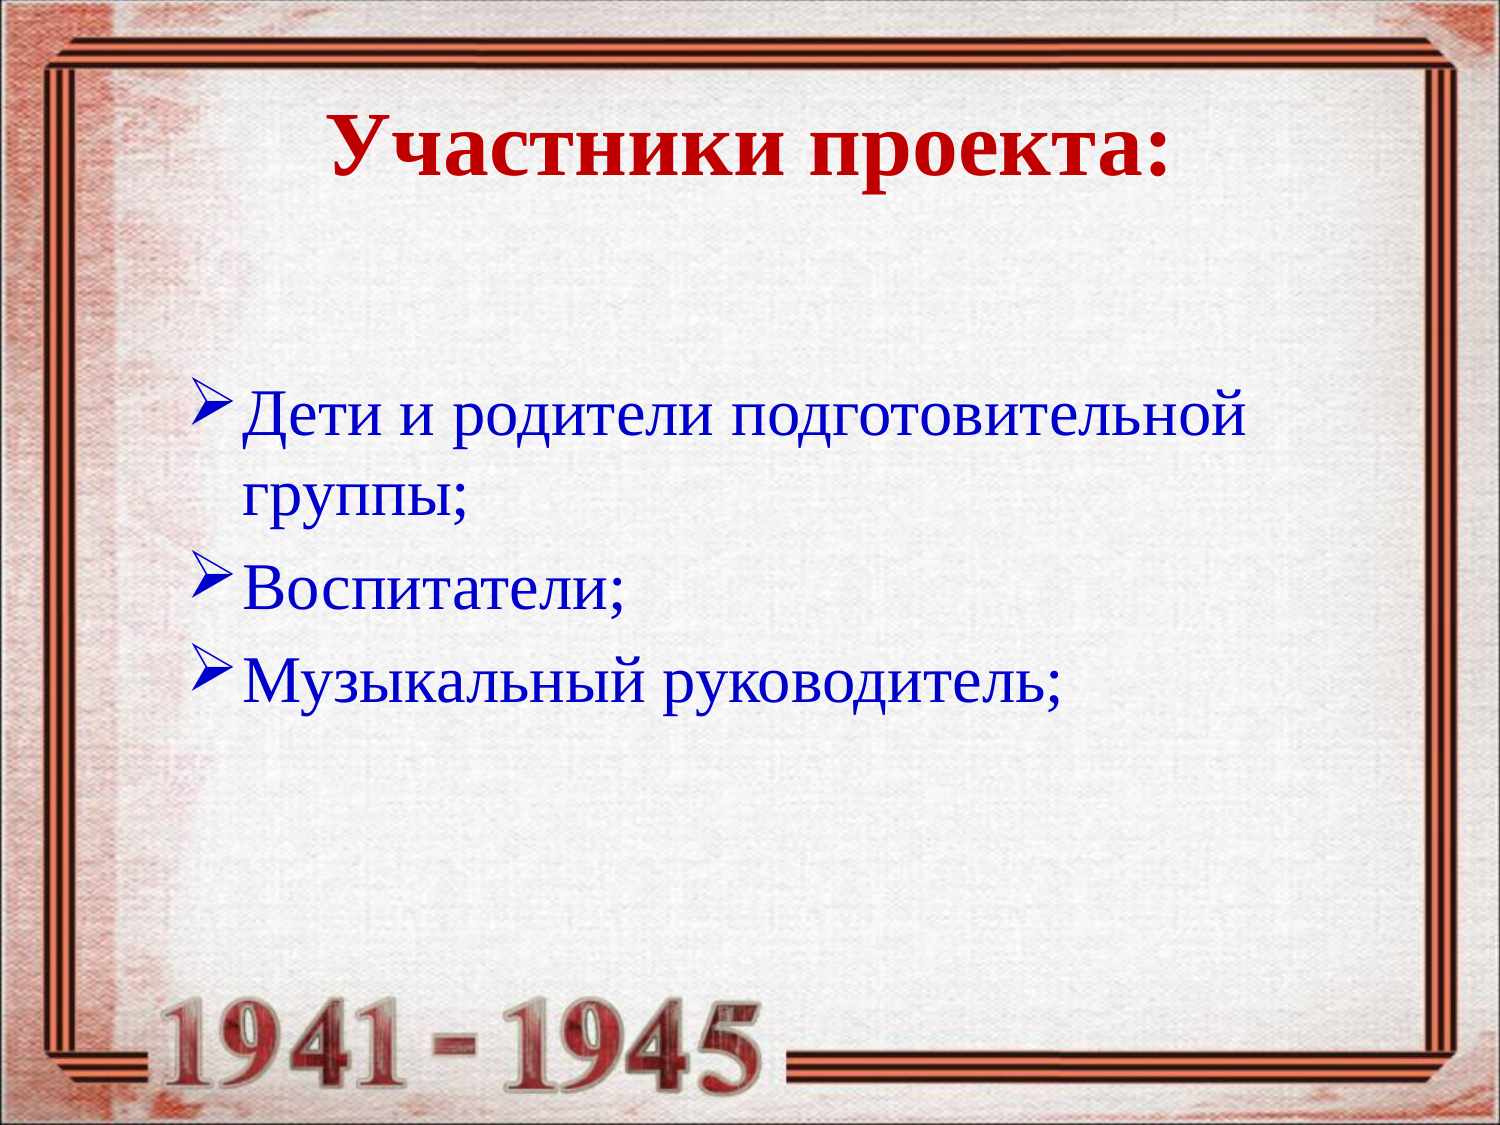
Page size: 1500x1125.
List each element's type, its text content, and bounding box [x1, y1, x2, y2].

picture [0, 0, 1500, 1125]
title Участники проекта: [74, 44, 1426, 233]
list Дети и родители подготовительной группы; Воспитатели; Музыкальный руководитель; [170, 361, 1341, 918]
